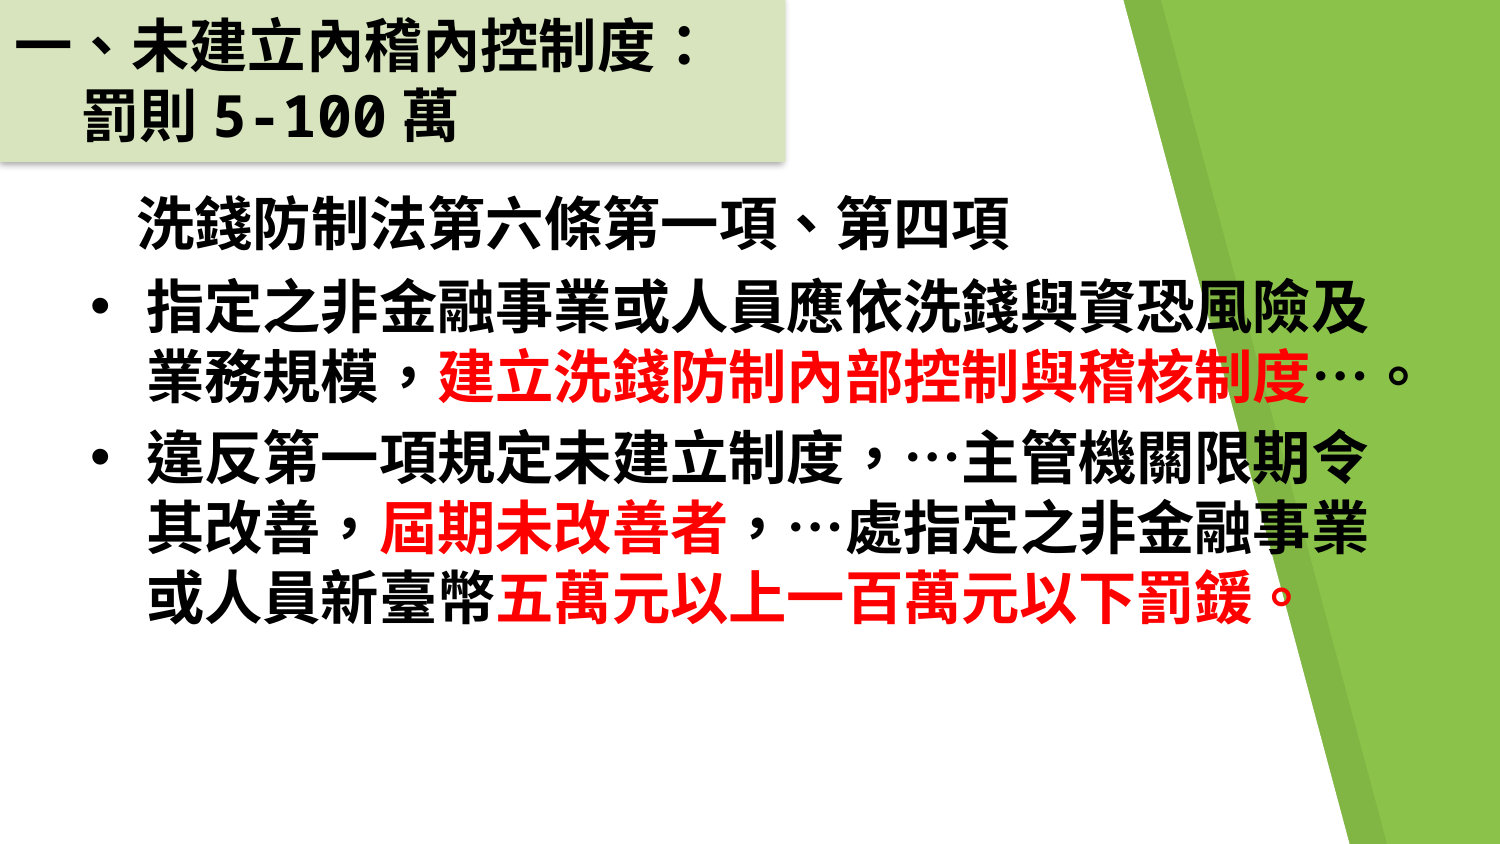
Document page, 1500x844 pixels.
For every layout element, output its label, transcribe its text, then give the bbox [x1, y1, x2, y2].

text_box 一、未建立內稽內控制度： 罰則5-100萬 [0, 0, 786, 162]
text_box 洗錢防制法第六條第一項、第四項 指定之非金融事業或人員應依洗錢與資恐風險及業務規模，建立洗錢防制內部控制與稽核制度…。 違反第一項規定未建立制度，…主管機關限期令其改善，屆期未改善者，…處指定之非金融事業或人員新臺幣五萬元以上一百萬元以下罰鍰。 [74, 170, 1425, 673]
